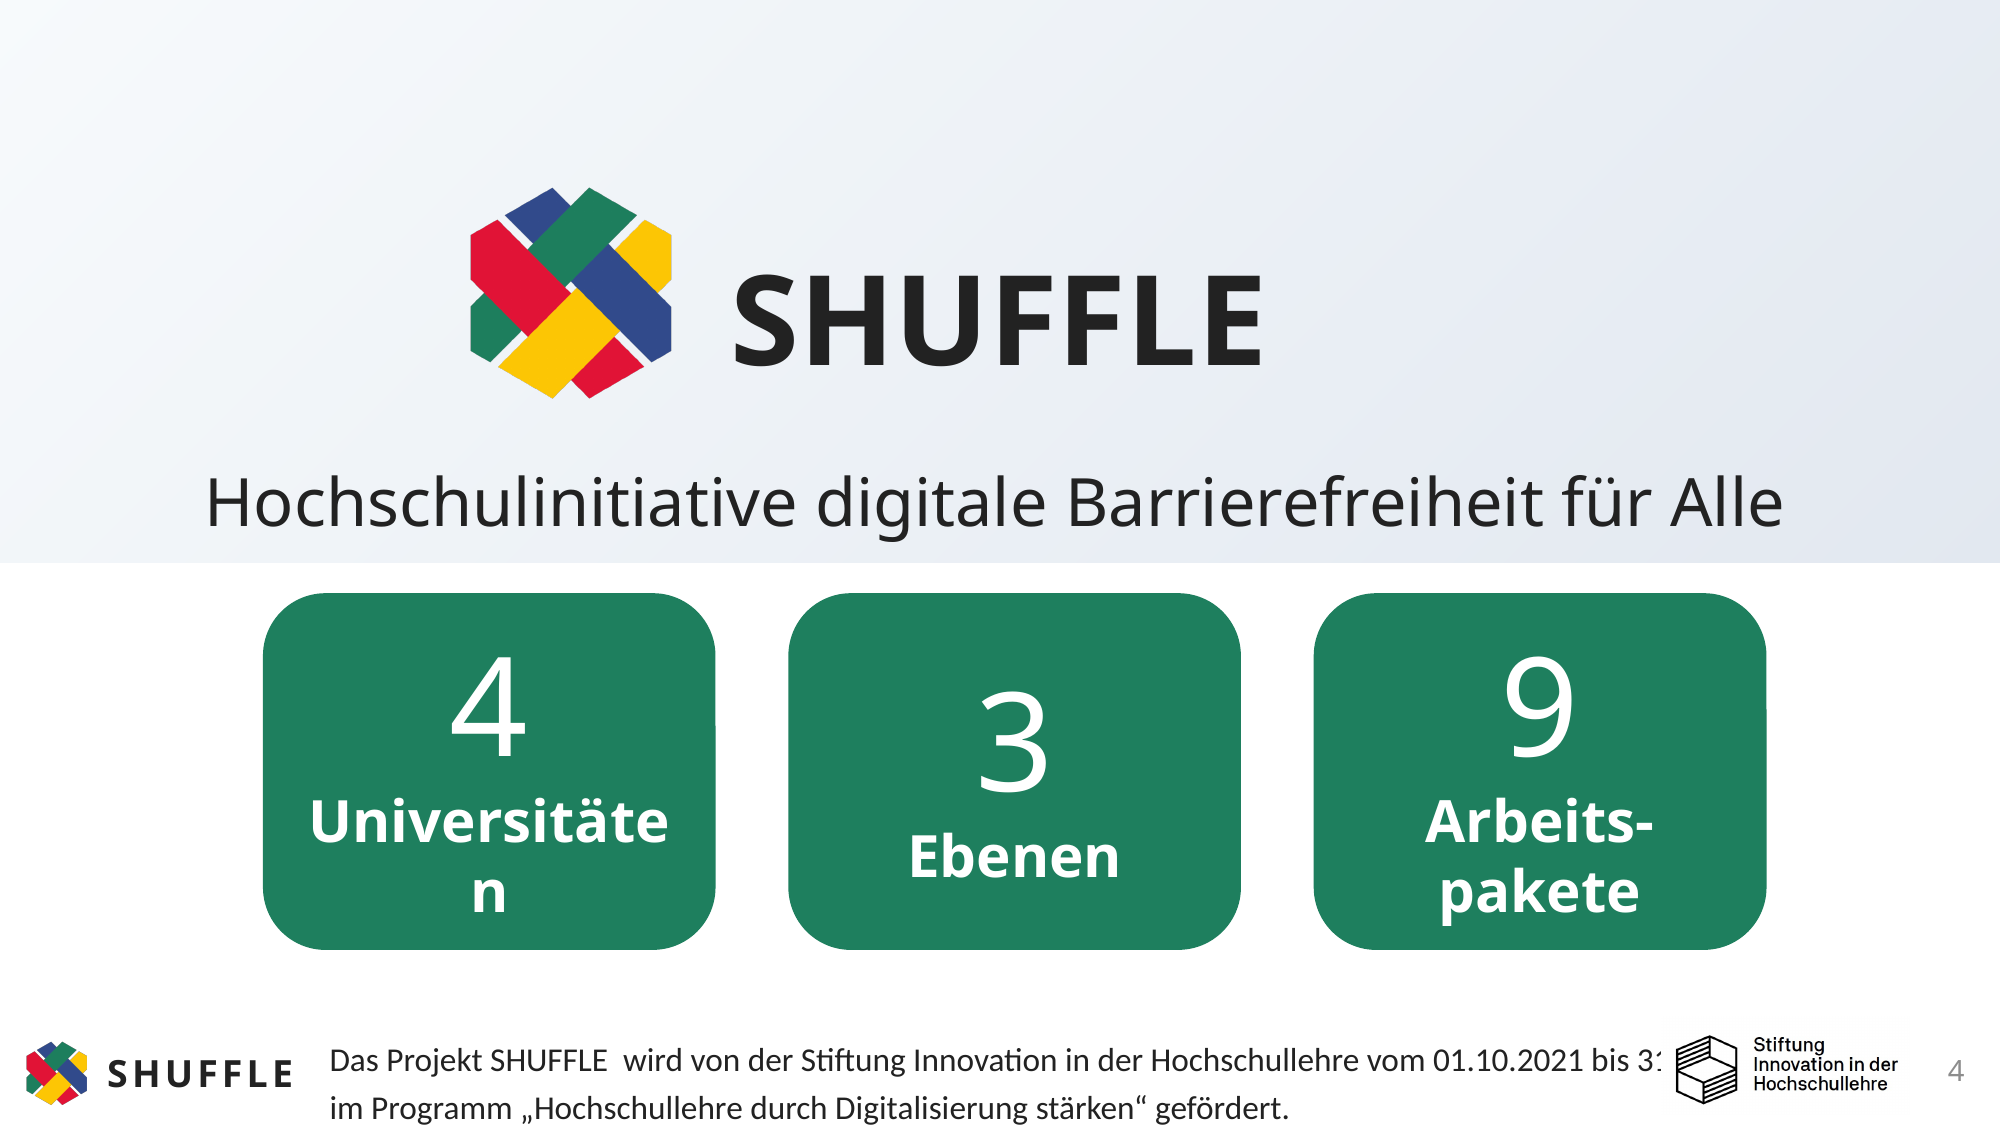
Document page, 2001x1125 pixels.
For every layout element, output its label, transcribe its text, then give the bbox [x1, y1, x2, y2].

slide_number 4 [1914, 1042, 1980, 1103]
text_box Hochschulinitiative digitale Barrierefreiheit für Alle [13, 436, 1979, 548]
text_box 4 Universitäten [266, 596, 712, 947]
text_box 3 Ebenen [792, 596, 1238, 947]
slide_number 4 [1529, 1042, 1656, 1103]
picture [439, 162, 711, 418]
picture [17, 1034, 99, 1111]
text_box 9 Arbeits-pakete [1317, 596, 1763, 947]
picture [1661, 1016, 1910, 1115]
title SHUFFLE [136, 53, 1862, 436]
text_box Das Projekt SHUFFLE wird von der Stiftung Innovation in der Hochschullehre vom 01.10.2021 bis 31.07.2024 im Programm „Hochschullehre durch Digitalisierung stärken“ gefördert. [314, 1023, 1809, 1125]
